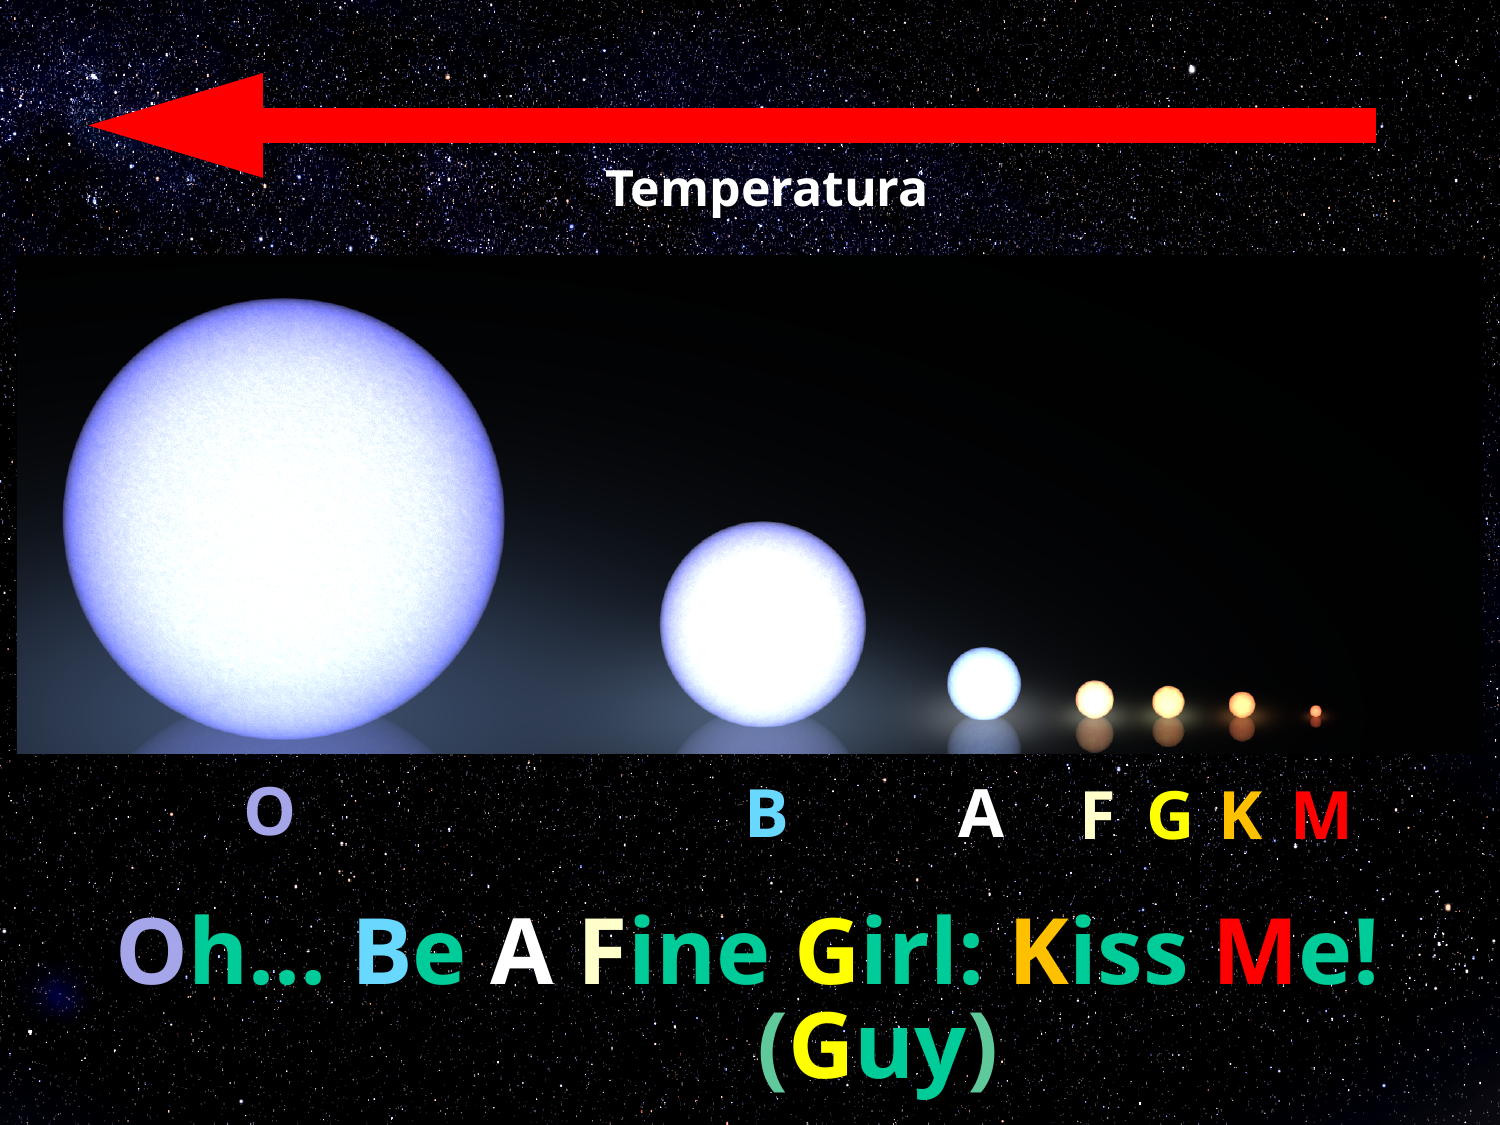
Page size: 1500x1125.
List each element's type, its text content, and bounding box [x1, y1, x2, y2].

text_box O [229, 762, 313, 856]
text_box A [943, 763, 1020, 858]
text_box G [1131, 765, 1204, 860]
text_box B [729, 763, 804, 858]
text_box F [1064, 765, 1131, 860]
text_box M [1275, 765, 1369, 860]
text_box Oh... Be A Fine Girl: Kiss Me! [100, 885, 1400, 1011]
text_box K [1204, 765, 1275, 860]
text_box Temperatura [590, 148, 945, 225]
text_box (Guy) [742, 979, 1014, 1105]
picture [0, 0, 1500, 1125]
